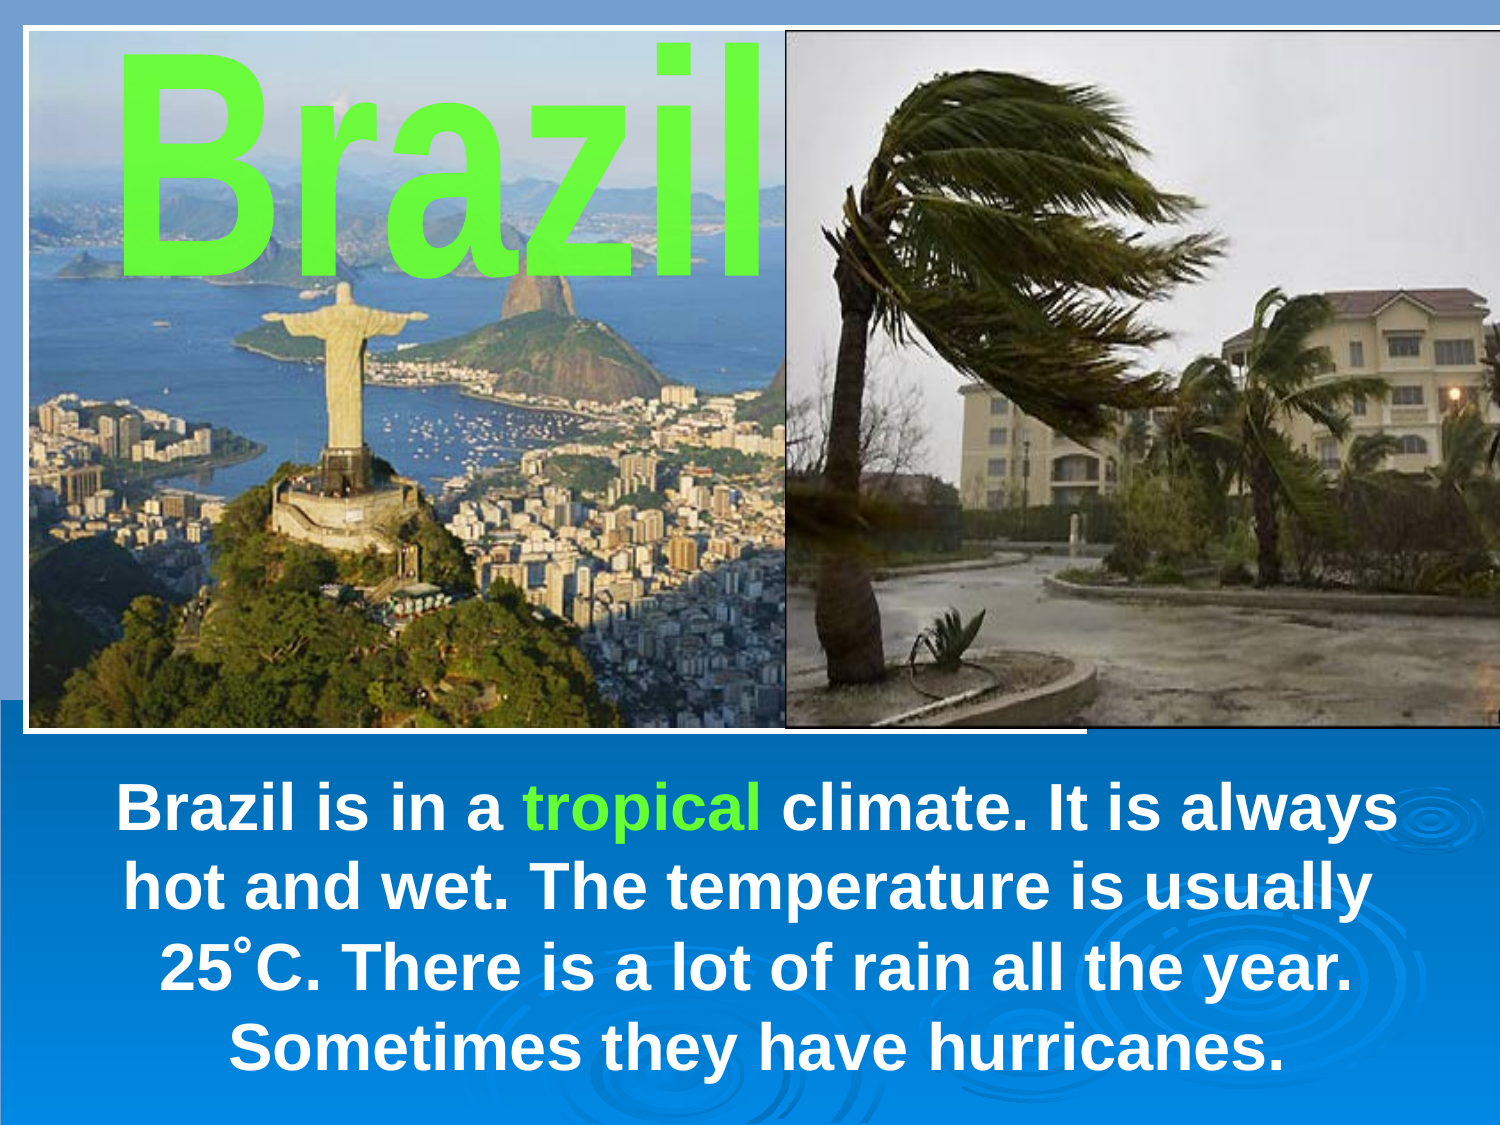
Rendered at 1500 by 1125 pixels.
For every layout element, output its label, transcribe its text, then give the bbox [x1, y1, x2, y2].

picture [29, 30, 1500, 729]
title Brazil is in a tropical climate. It is always hot and wet. The temperature is usually 25˚C. There is a lot of rain all the year. Sometimes they have hurricanes. [52, 869, 1463, 1058]
